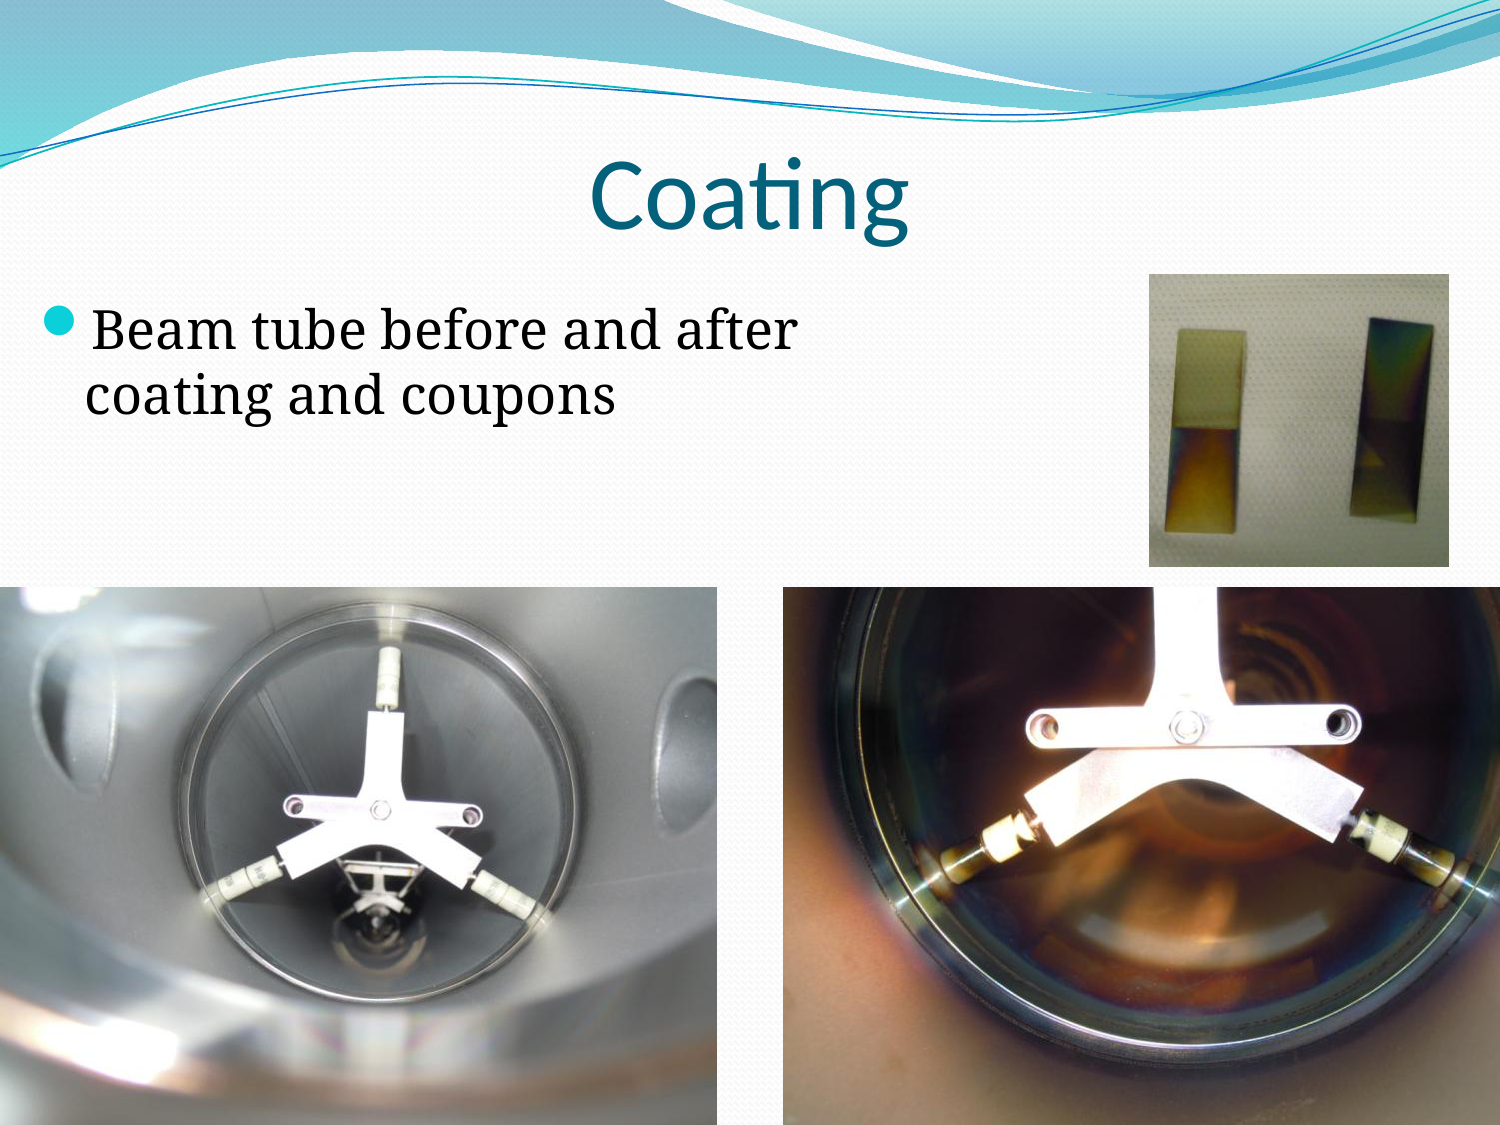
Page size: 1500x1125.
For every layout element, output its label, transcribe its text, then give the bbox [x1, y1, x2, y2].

picture [1149, 274, 1450, 567]
picture [782, 587, 1500, 1125]
list Beam tube before and after coating and coupons [24, 287, 1000, 475]
picture [0, 587, 717, 1125]
title Coating [75, 115, 1425, 250]
